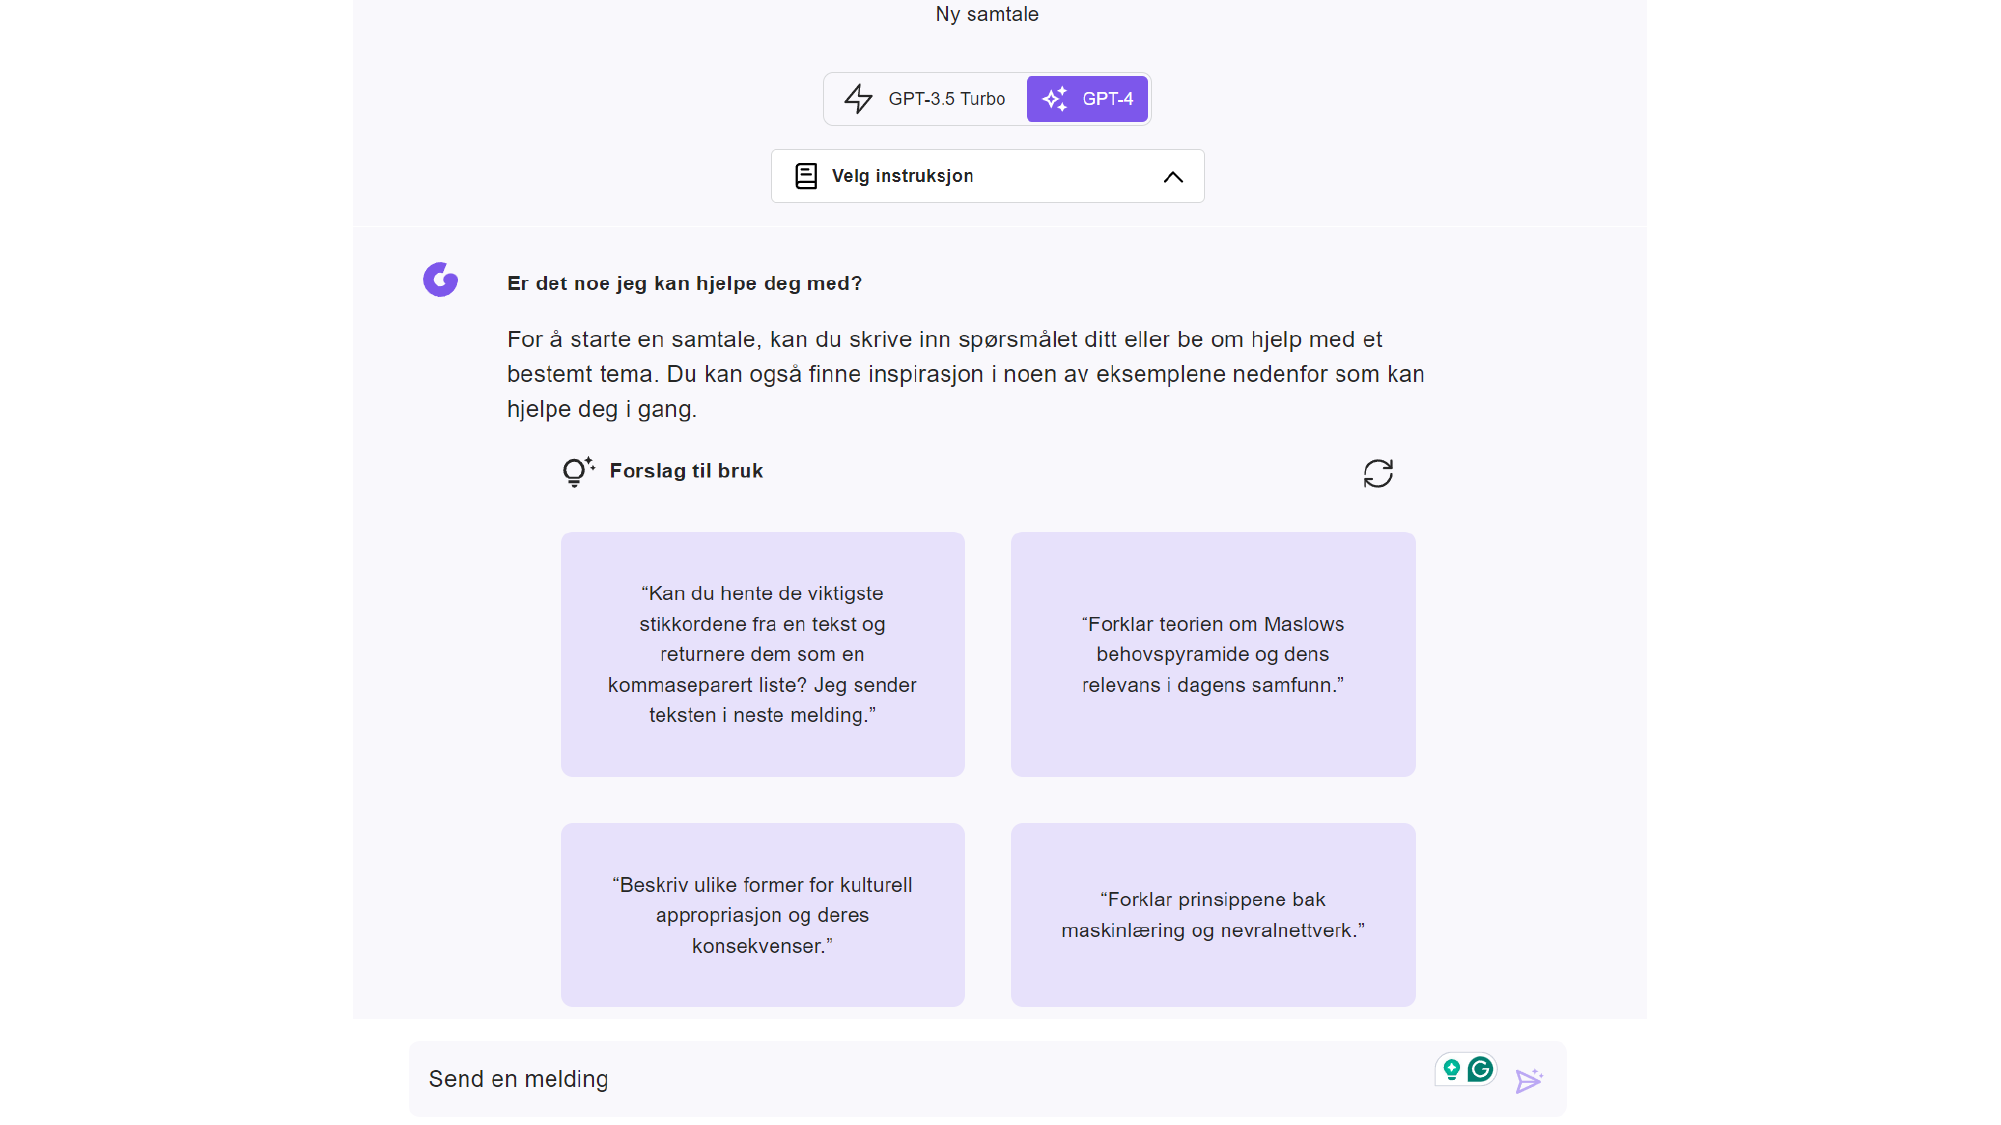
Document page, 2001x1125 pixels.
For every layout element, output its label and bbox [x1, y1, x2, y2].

picture [353, 0, 1647, 1125]
